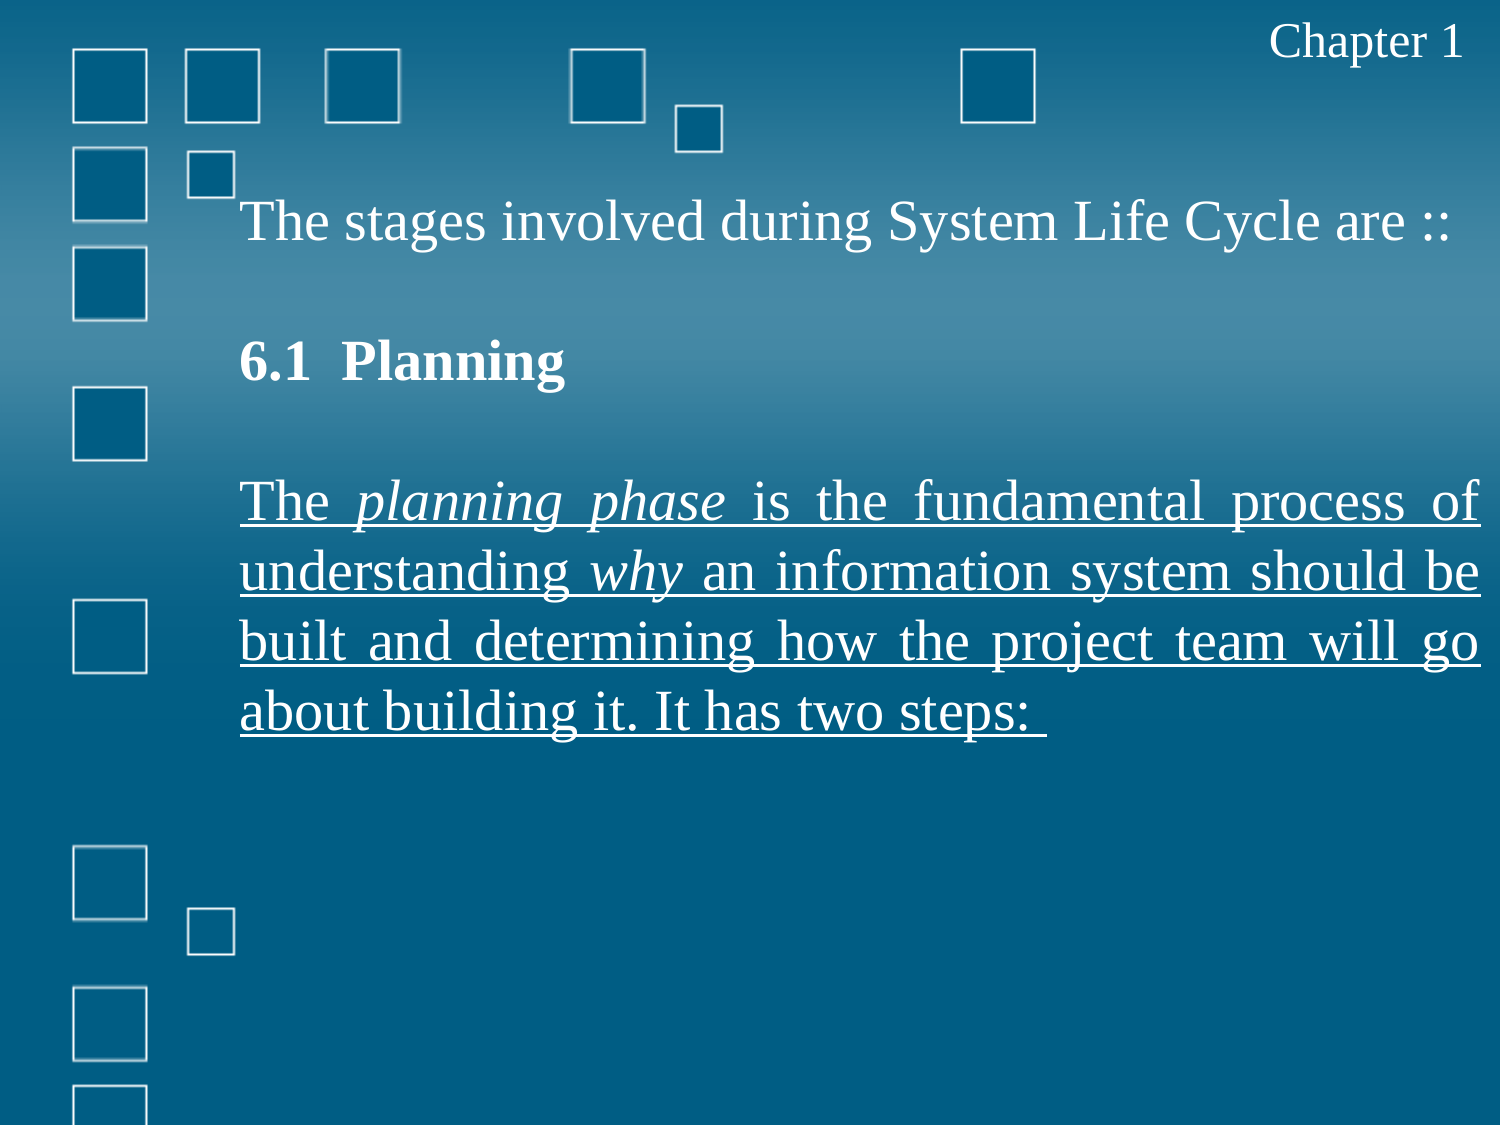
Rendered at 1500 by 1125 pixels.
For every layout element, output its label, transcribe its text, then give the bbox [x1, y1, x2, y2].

text_box The stages involved during System Life Cycle are :: 6.1 Planning The planning phase is the fundamental process of understanding why an information system should be built and determining how the project team will go about building it. It has two steps: [225, 174, 1496, 750]
picture [72, 985, 147, 1062]
picture [72, 1085, 147, 1125]
picture [72, 599, 147, 674]
picture [187, 908, 235, 956]
picture [0, 11, 1500, 578]
text_box Chapter 1 [1254, 0, 1496, 75]
picture [72, 845, 147, 922]
